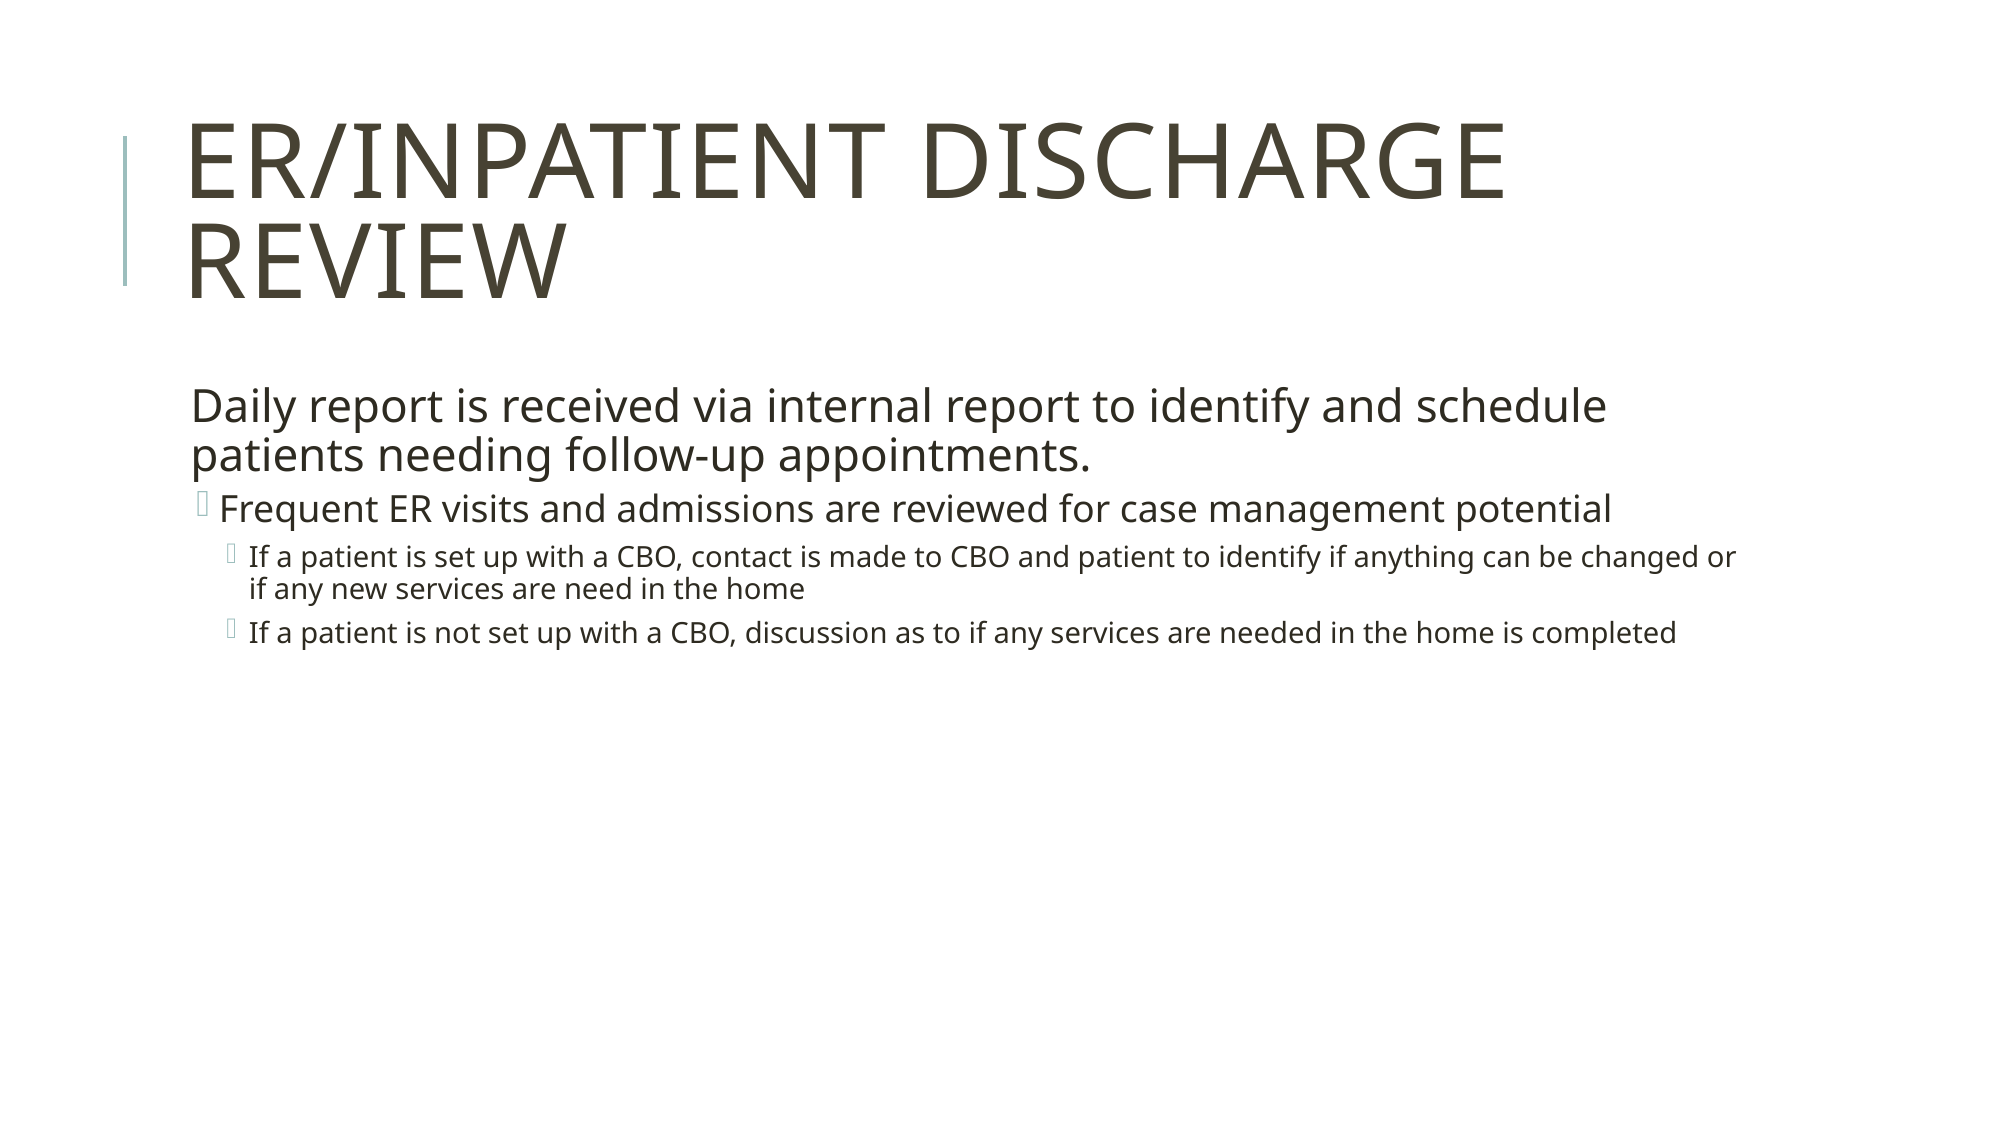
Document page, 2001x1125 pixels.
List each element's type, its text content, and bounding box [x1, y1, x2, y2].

title ER/Inpatient Discharge Review [168, 96, 1763, 342]
list Daily report is received via internal report to identify and schedule patients needing follow-up appointments. Frequent ER visits and admissions are reviewed for case management potential If a patient is set up with a CBO, contact is made to CBO and patient to identify if anything can be changed or if any new services are need in the home If a patient is not set up with a CBO, discussion as to if any services are needed in the home is completed [168, 375, 1763, 1035]
